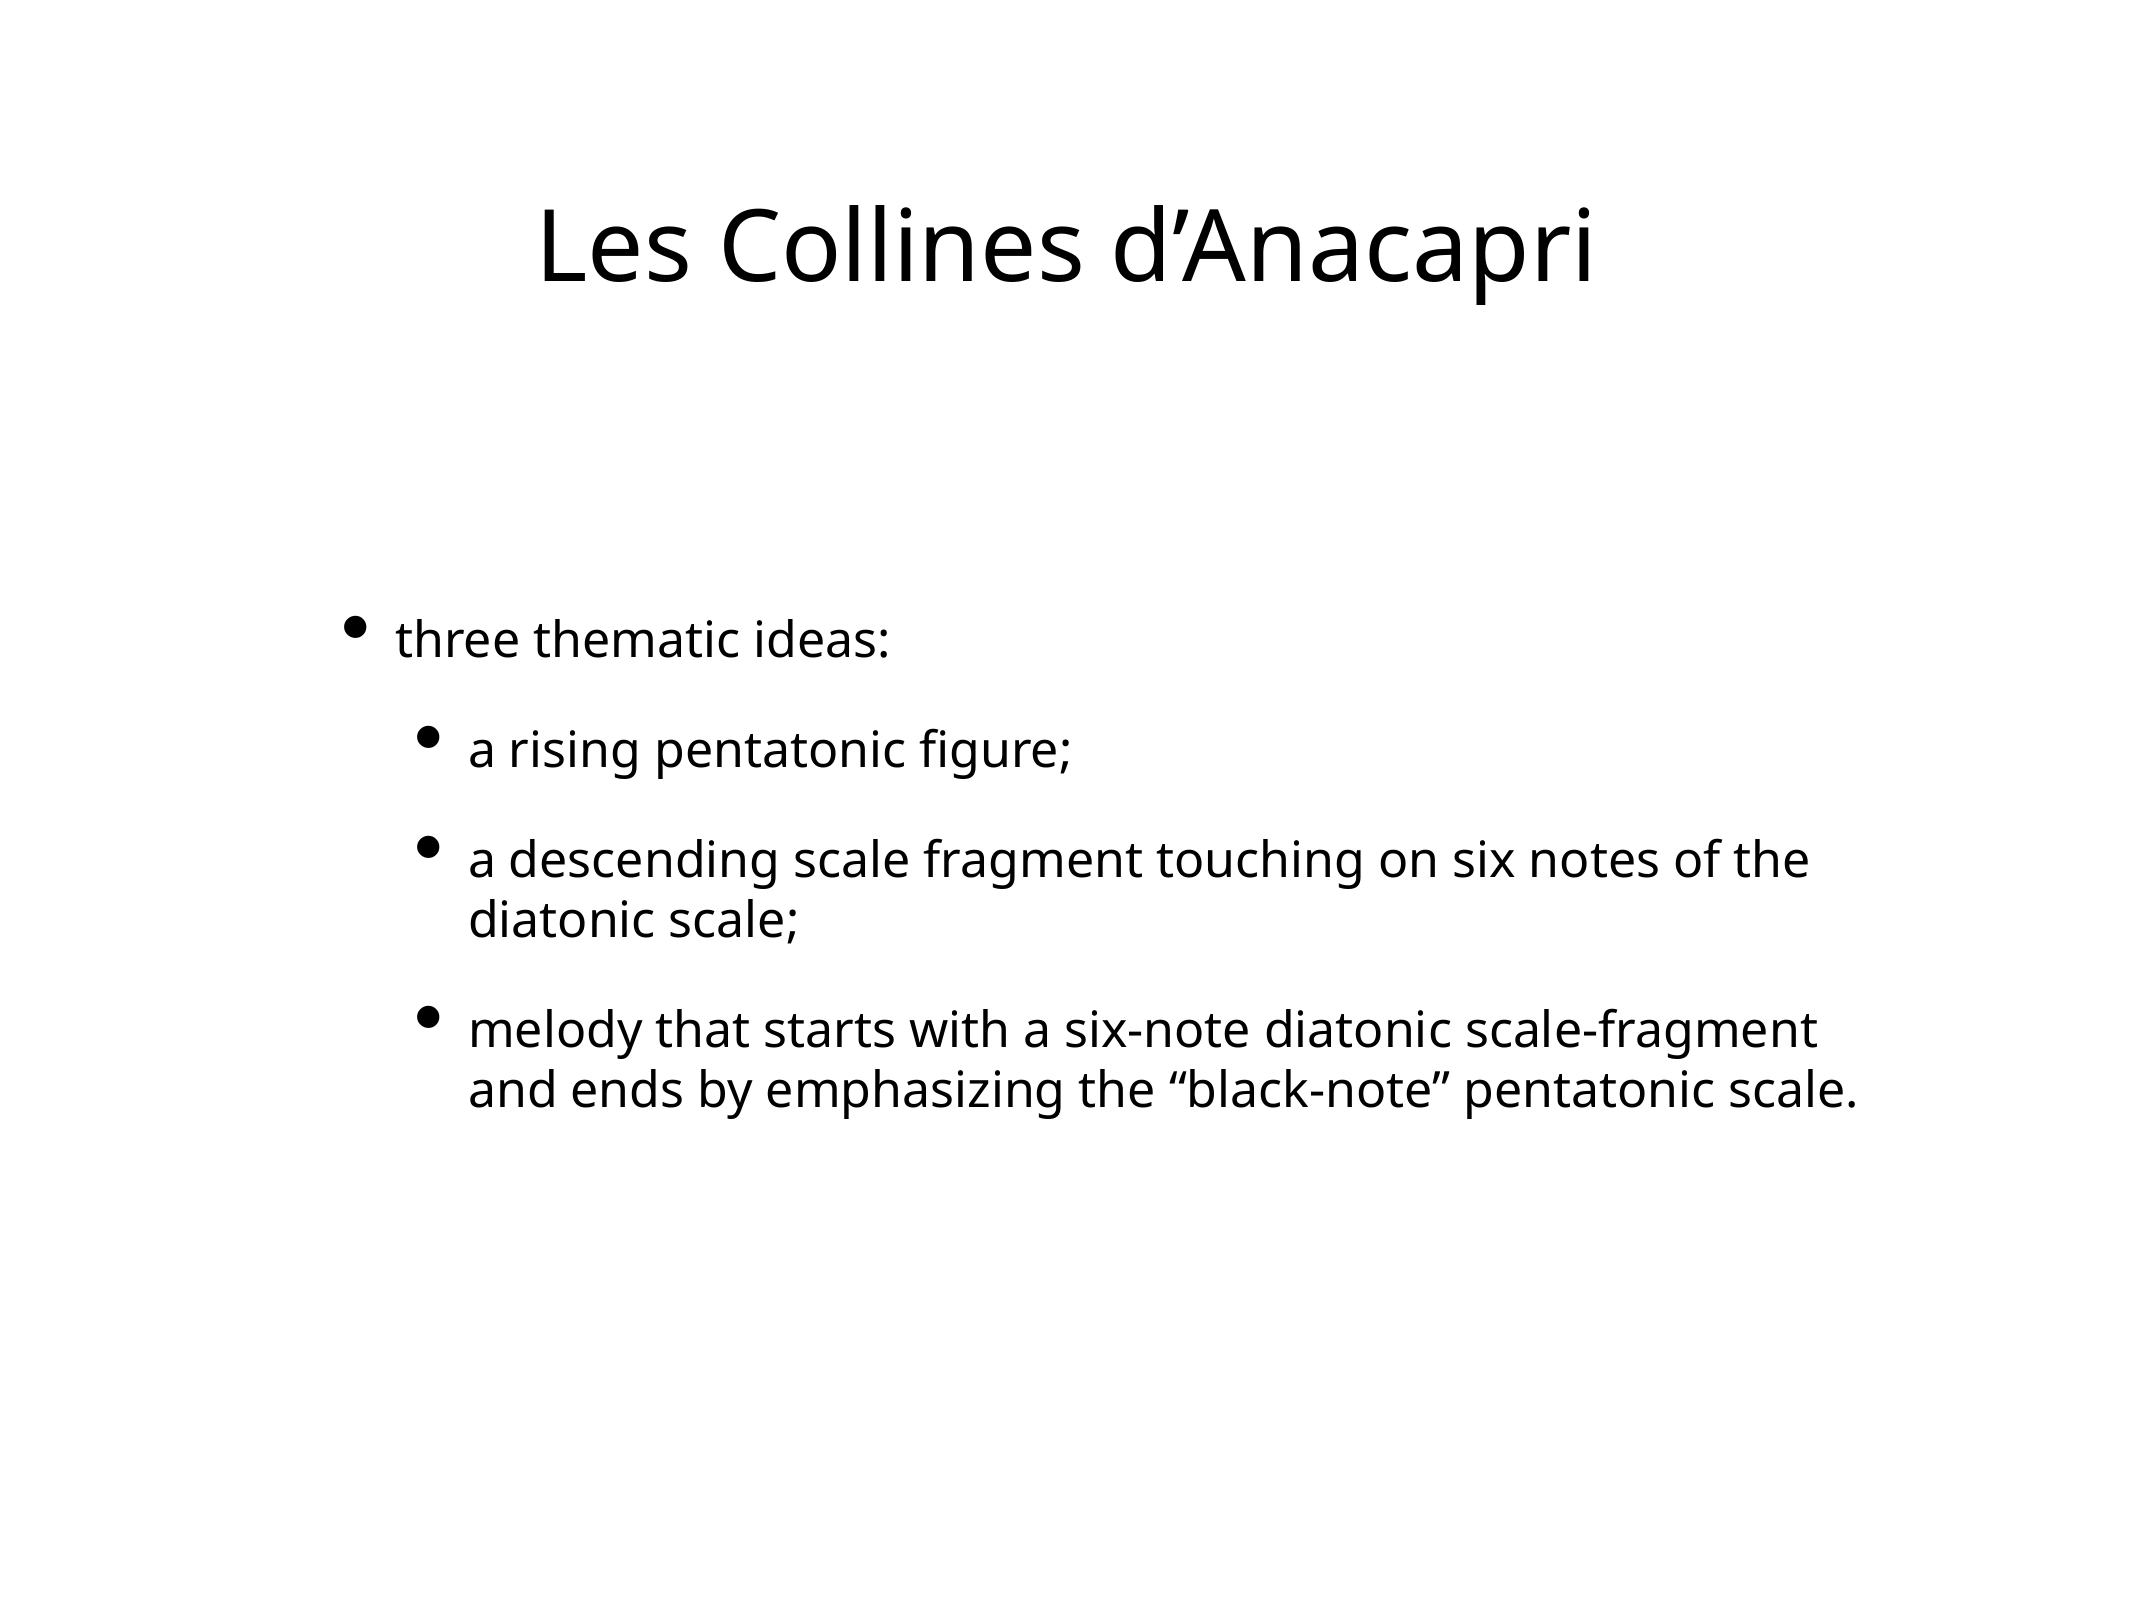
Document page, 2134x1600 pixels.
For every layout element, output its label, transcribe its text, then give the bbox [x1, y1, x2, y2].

list three thematic ideas: a rising pentatonic figure; a descending scale fragment touching on six notes of the diatonic scale; melody that starts with a six-note diatonic scale-fragment and ends by emphasizing the “black-note” pentatonic scale. [207, 393, 1926, 1332]
title Les Collines d’Anacapri [207, 41, 1926, 393]
